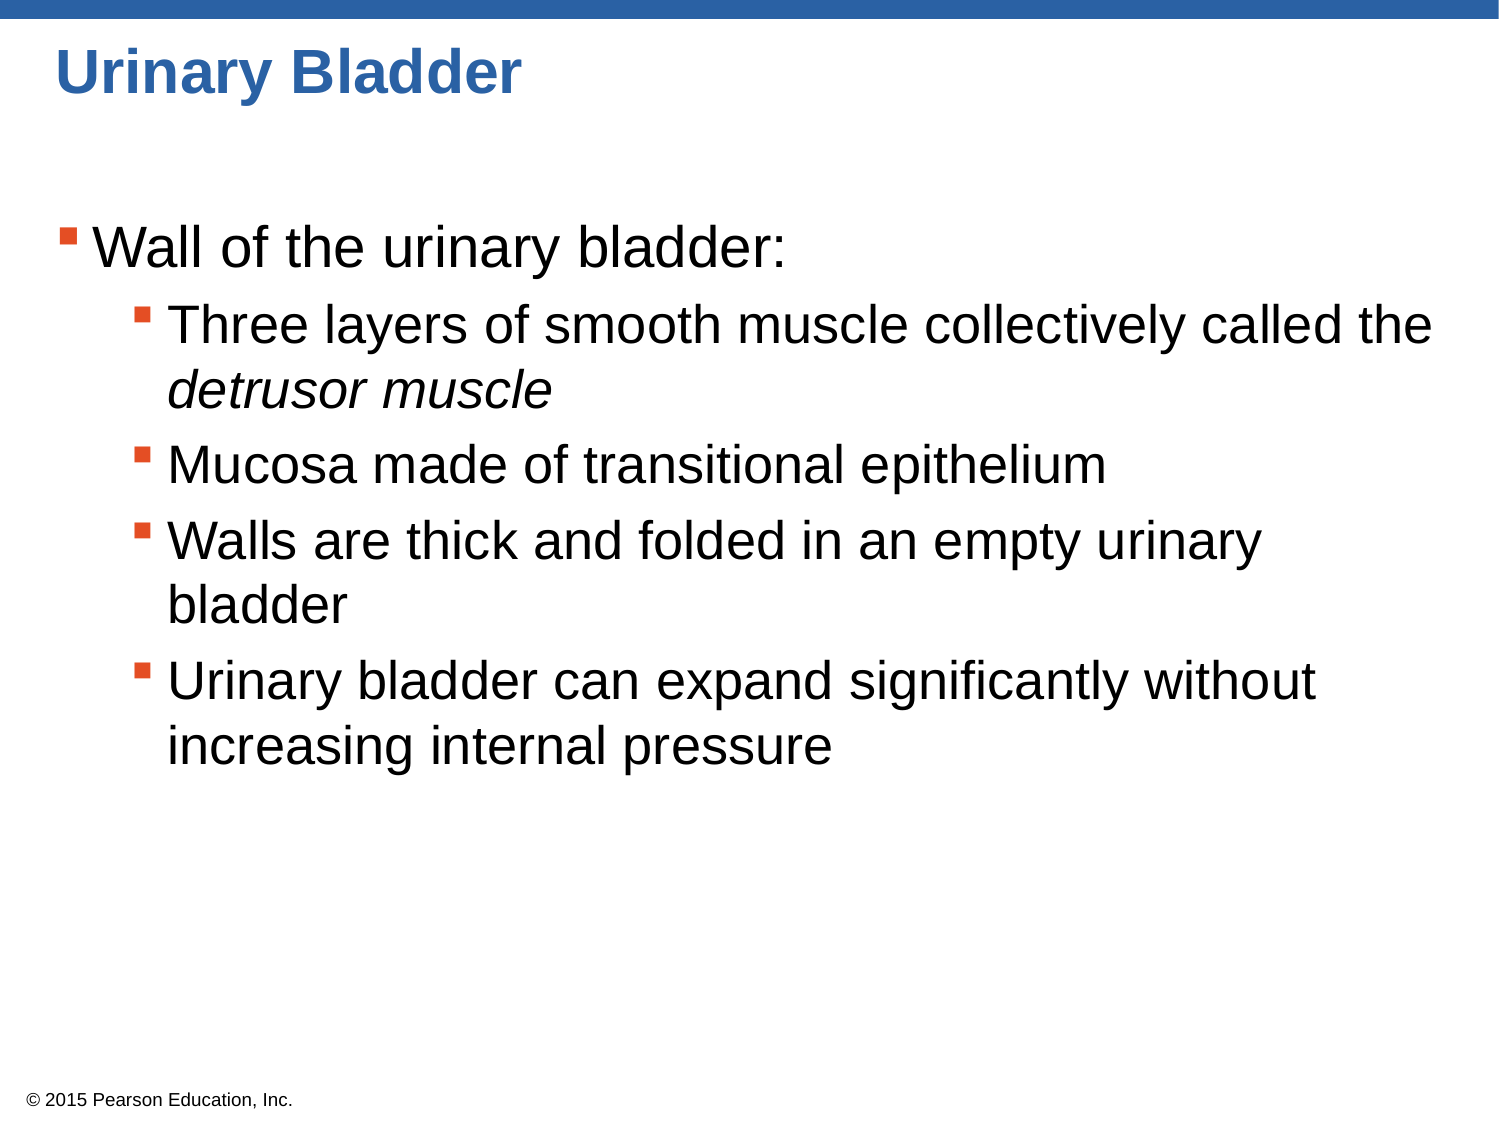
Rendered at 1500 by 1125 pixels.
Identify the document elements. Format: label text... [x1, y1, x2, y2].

footer © 2015 Pearson Education, Inc. [11, 1076, 518, 1121]
title Urinary Bladder [40, 31, 1460, 189]
list Wall of the urinary bladder: Three layers of smooth muscle collectively called the detrusor muscle Mucosa made of transitional epithelium Walls are thick and folded in an empty urinary bladder Urinary bladder can expand significantly without increasing internal pressure [40, 201, 1460, 1060]
